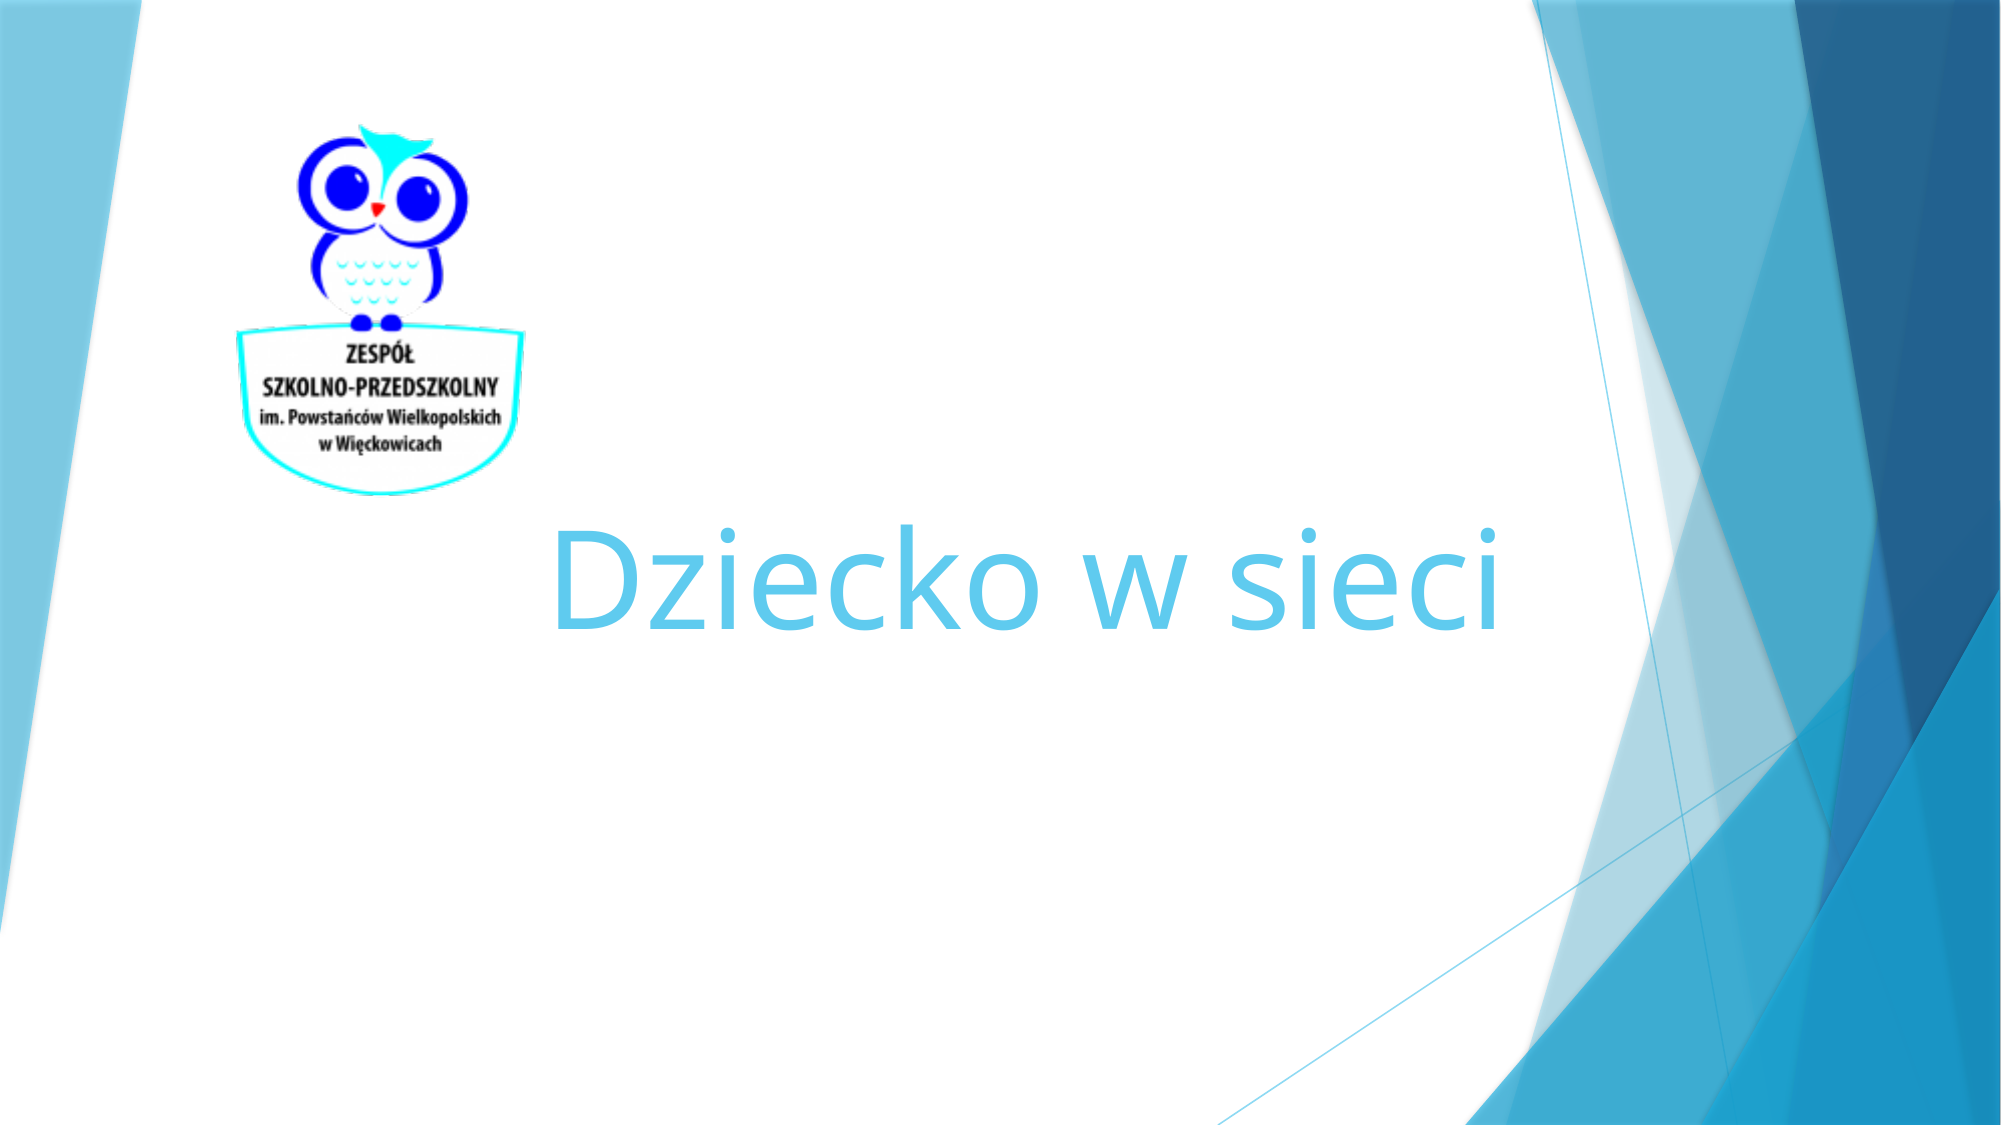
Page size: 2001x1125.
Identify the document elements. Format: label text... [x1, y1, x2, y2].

title Dziecko w sieci [247, 394, 1522, 665]
picture [230, 108, 532, 510]
